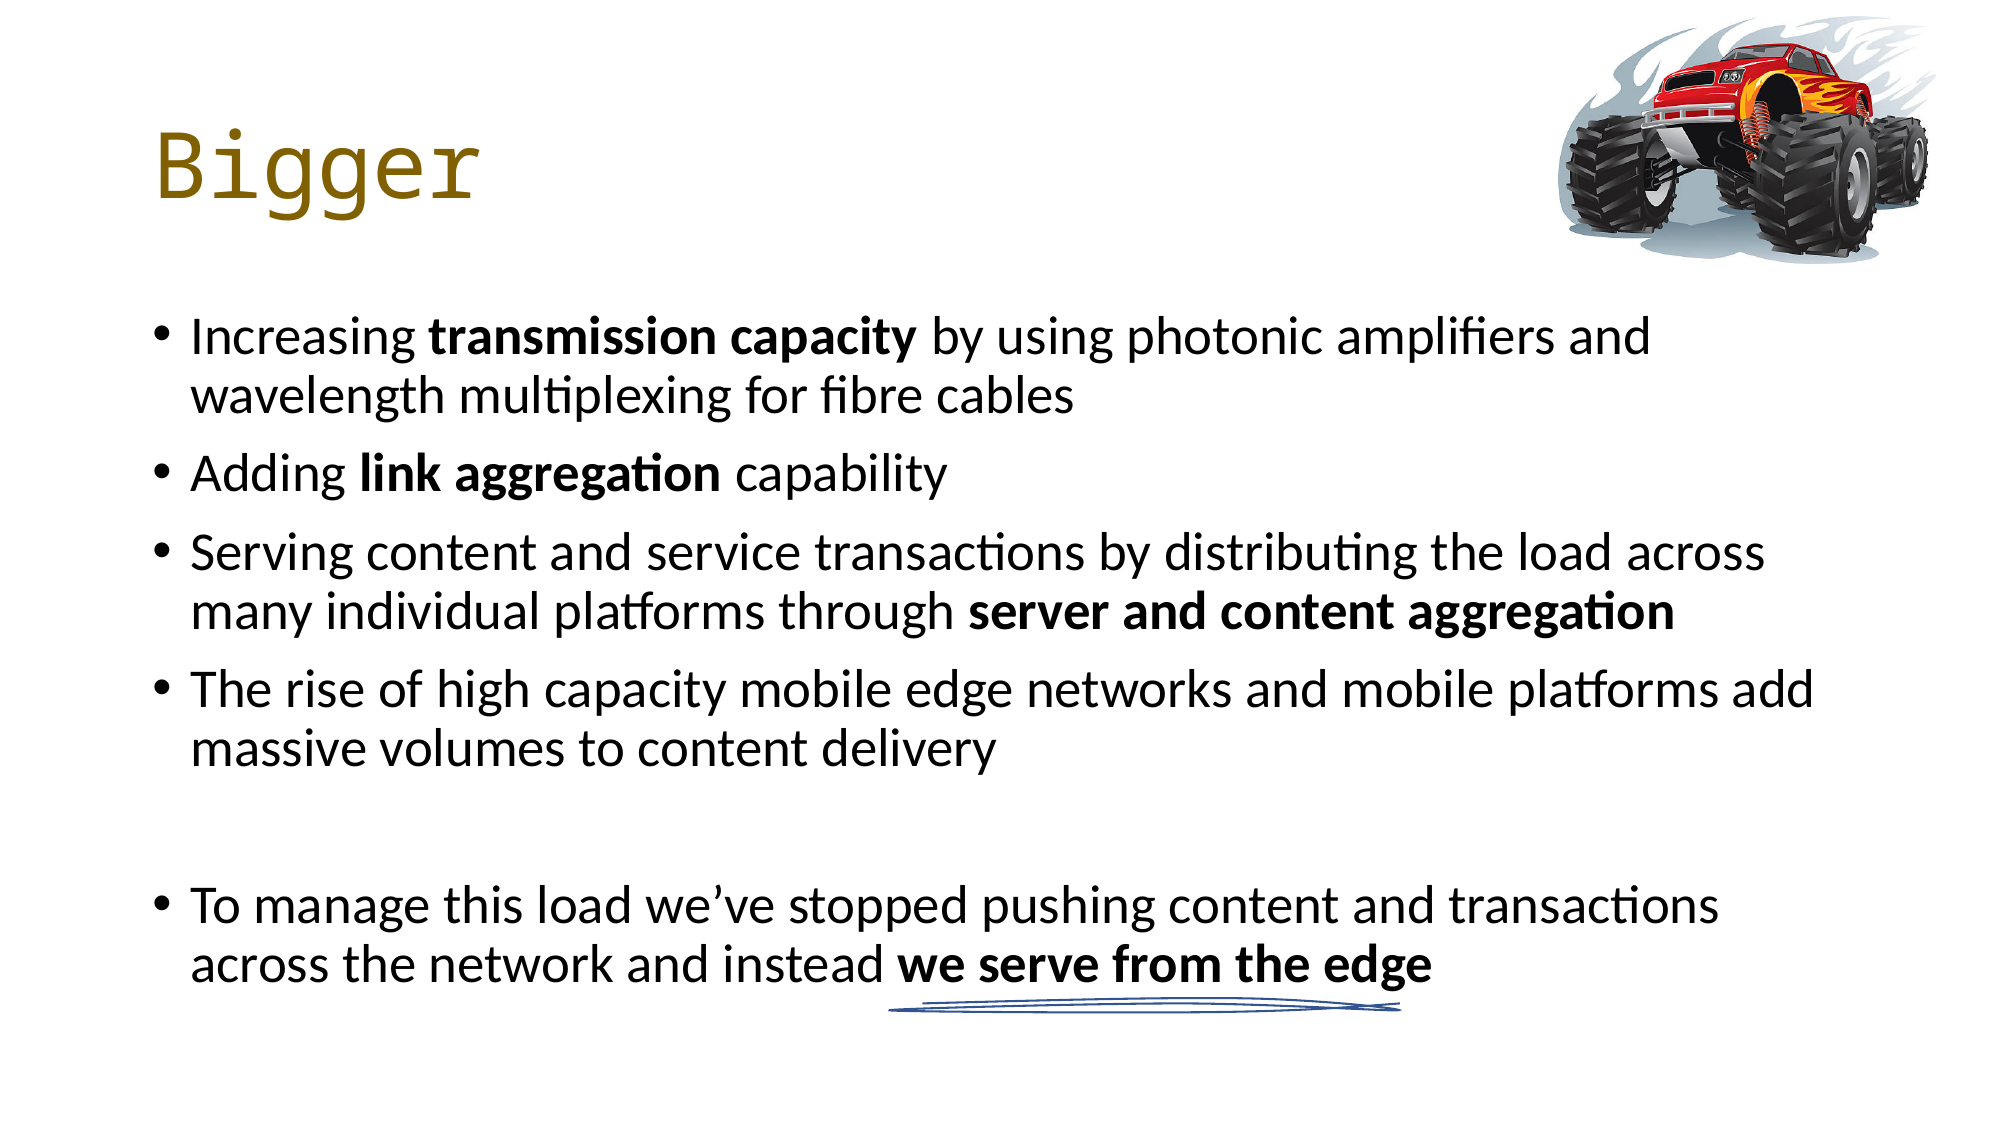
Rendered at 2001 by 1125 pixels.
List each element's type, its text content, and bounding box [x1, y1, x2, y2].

list Increasing transmission capacity by using photonic amplifiers and wavelength multiplexing for fibre cables Adding link aggregation capability Serving content and service transactions by distributing the load across many individual platforms through server and content aggregation The rise of high capacity mobile edge networks and mobile platforms add massive volumes to content delivery To manage this load we’ve stopped pushing content and transactions across the network and instead we serve from the edge [137, 299, 1863, 1014]
picture [1558, 16, 1936, 264]
title Bigger [137, 59, 1863, 278]
text_box [888, 997, 1403, 1014]
